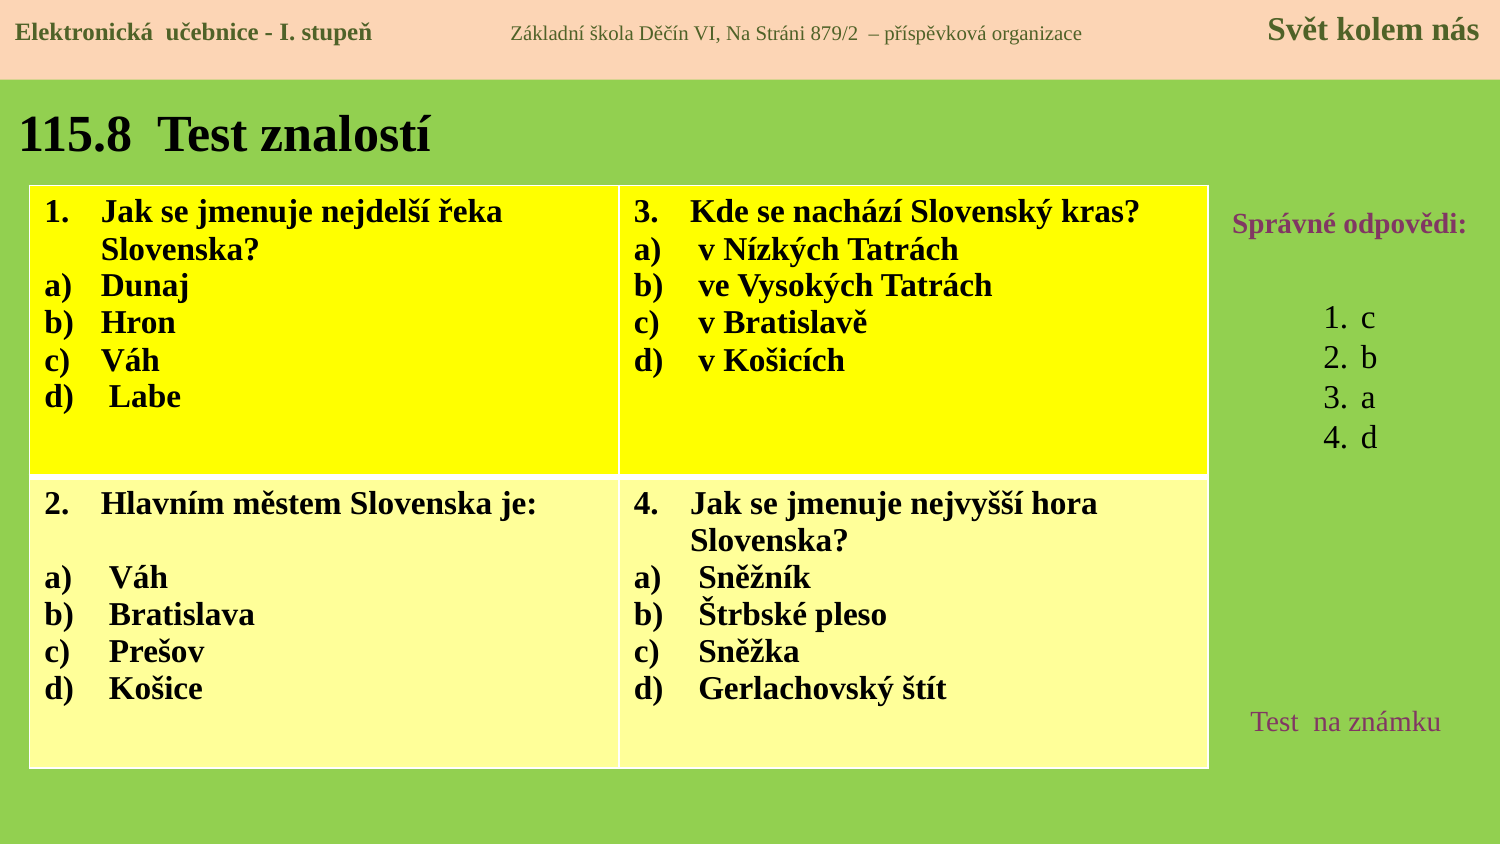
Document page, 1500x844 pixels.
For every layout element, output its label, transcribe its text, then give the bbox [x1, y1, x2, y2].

table_cell Jak se jmenuje nejvyšší hora Slovenska? Sněžník Štrbské pleso Sněžka Gerlachovský štít [620, 480, 1207, 767]
text_box Test na známku [1235, 694, 1472, 745]
table_header Kde se nachází Slovenský kras? v Nízkých Tatrách ve Vysokých Tatrách v Bratislavě v Košicích [620, 186, 1207, 474]
table_cell Hlavním městem Slovenska je: Váh Bratislava Prešov Košice [30, 480, 618, 767]
table_header Jak se jmenuje nejdelší řeka Slovenska? Dunaj Hron Váh Labe [30, 186, 618, 474]
text_box Správné odpovědi: [1209, 197, 1492, 248]
text_box c b a d [1308, 247, 1392, 543]
title 115.8 Test znalostí [3, 81, 482, 180]
text_box Elektronická učebnice - I. stupeň Základní škola Děčín VI, Na Stráni 879/2 – příspěvková organizace Svět kolem nás [0, 0, 1500, 80]
